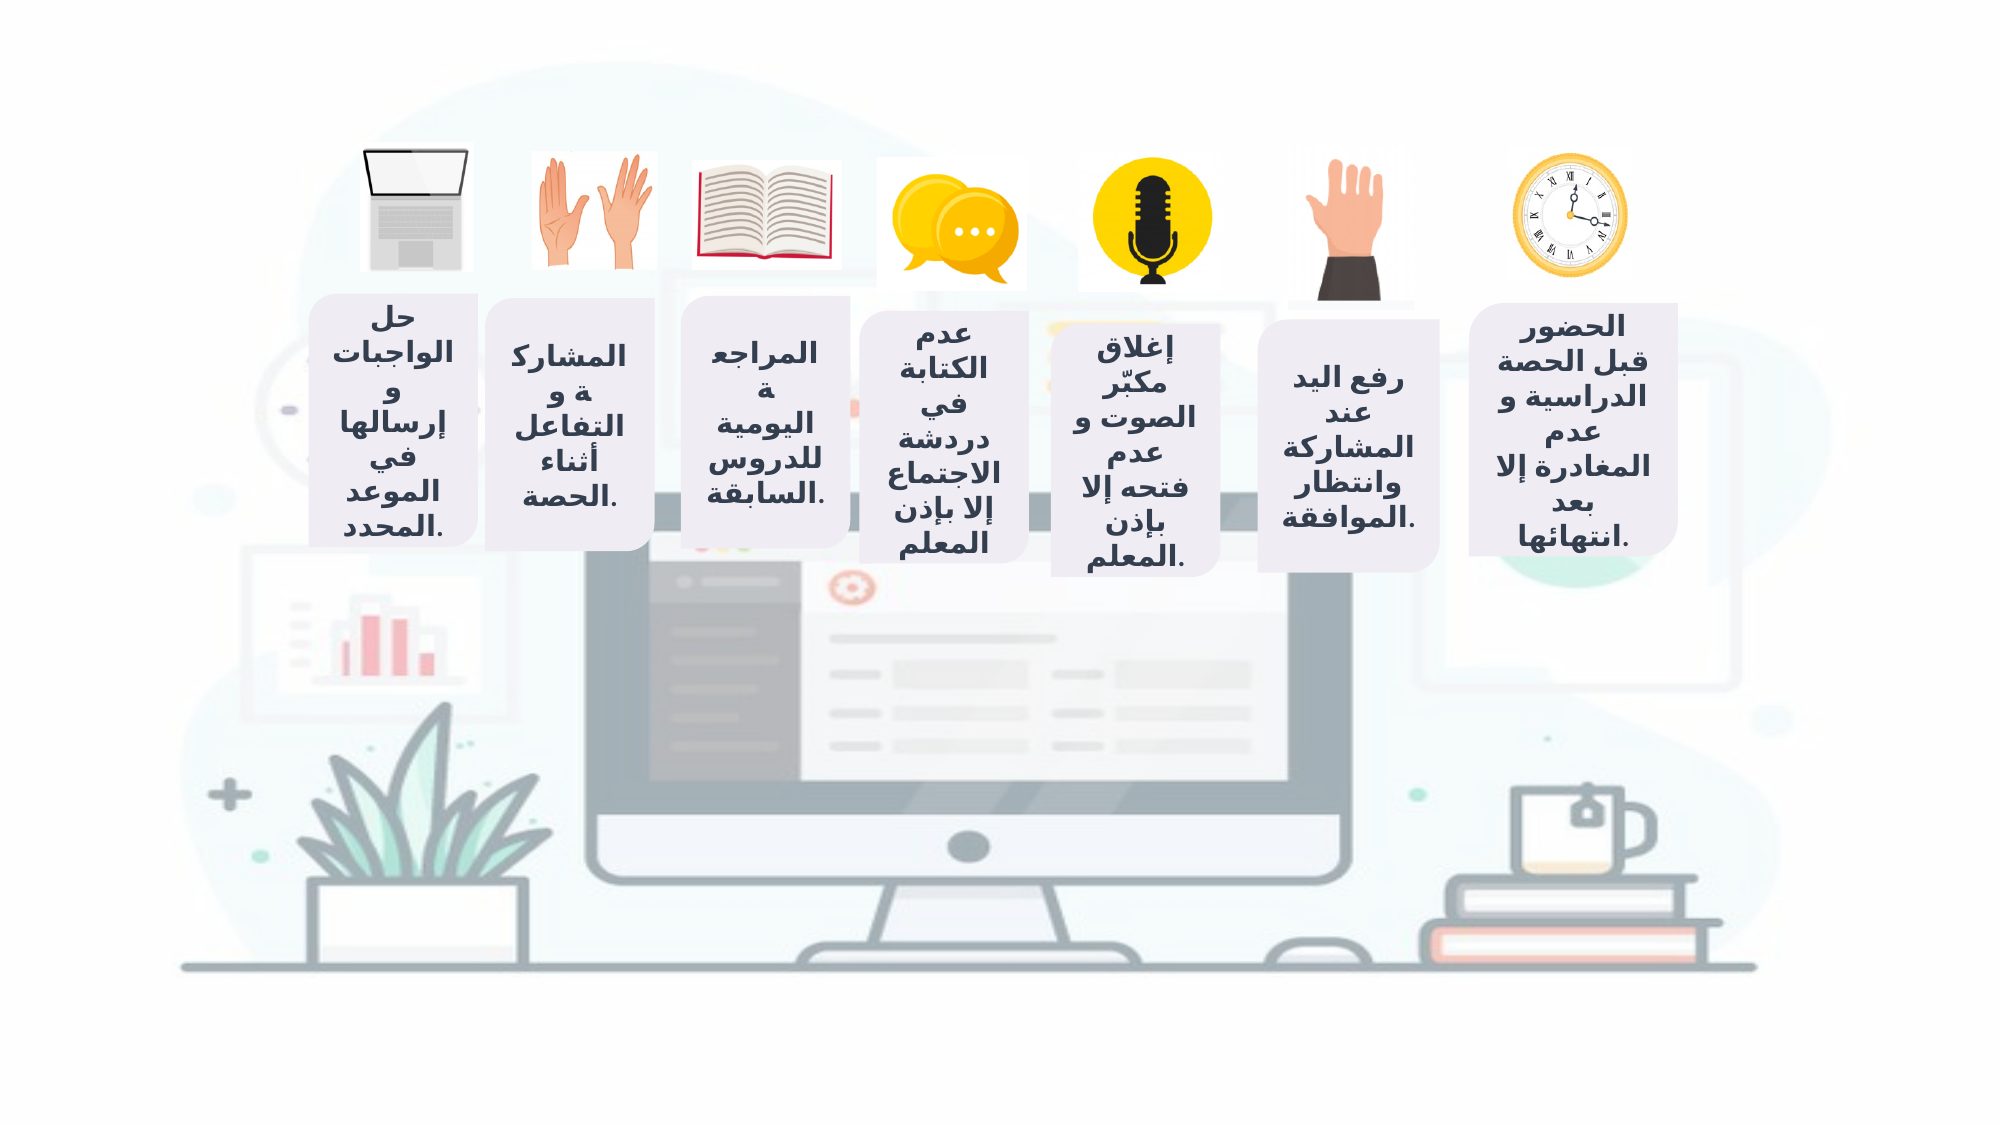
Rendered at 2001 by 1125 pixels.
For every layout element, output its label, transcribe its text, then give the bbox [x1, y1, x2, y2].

picture [1508, 146, 1633, 280]
picture [1269, 146, 1433, 310]
picture [531, 151, 658, 270]
picture [359, 141, 474, 272]
picture [691, 159, 842, 270]
text_box المشاركة و التفاعل أثناء الحصة. [485, 298, 655, 552]
text_box رفع اليد عند المشاركة وانتظار الموافقة. [1257, 319, 1440, 573]
picture [1078, 152, 1222, 292]
text_box إغلاق مكبّر الصوت و عدم فتحه إلا بإذن المعلم. [1050, 323, 1221, 577]
text_box المراجعة اليومية للدروس السابقة. [680, 295, 851, 549]
picture [876, 157, 1028, 291]
text_box الحضور قبل الحصة الدراسية و عدم المغادرة إلا بعد انتهائها. [1468, 303, 1678, 557]
text_box حل الواجبات و إرسالها في الموعد المحدد. [308, 293, 478, 547]
text_box عدم الكتابة في دردشة الاجتماع إلا بإذن المعلم [859, 310, 1029, 564]
